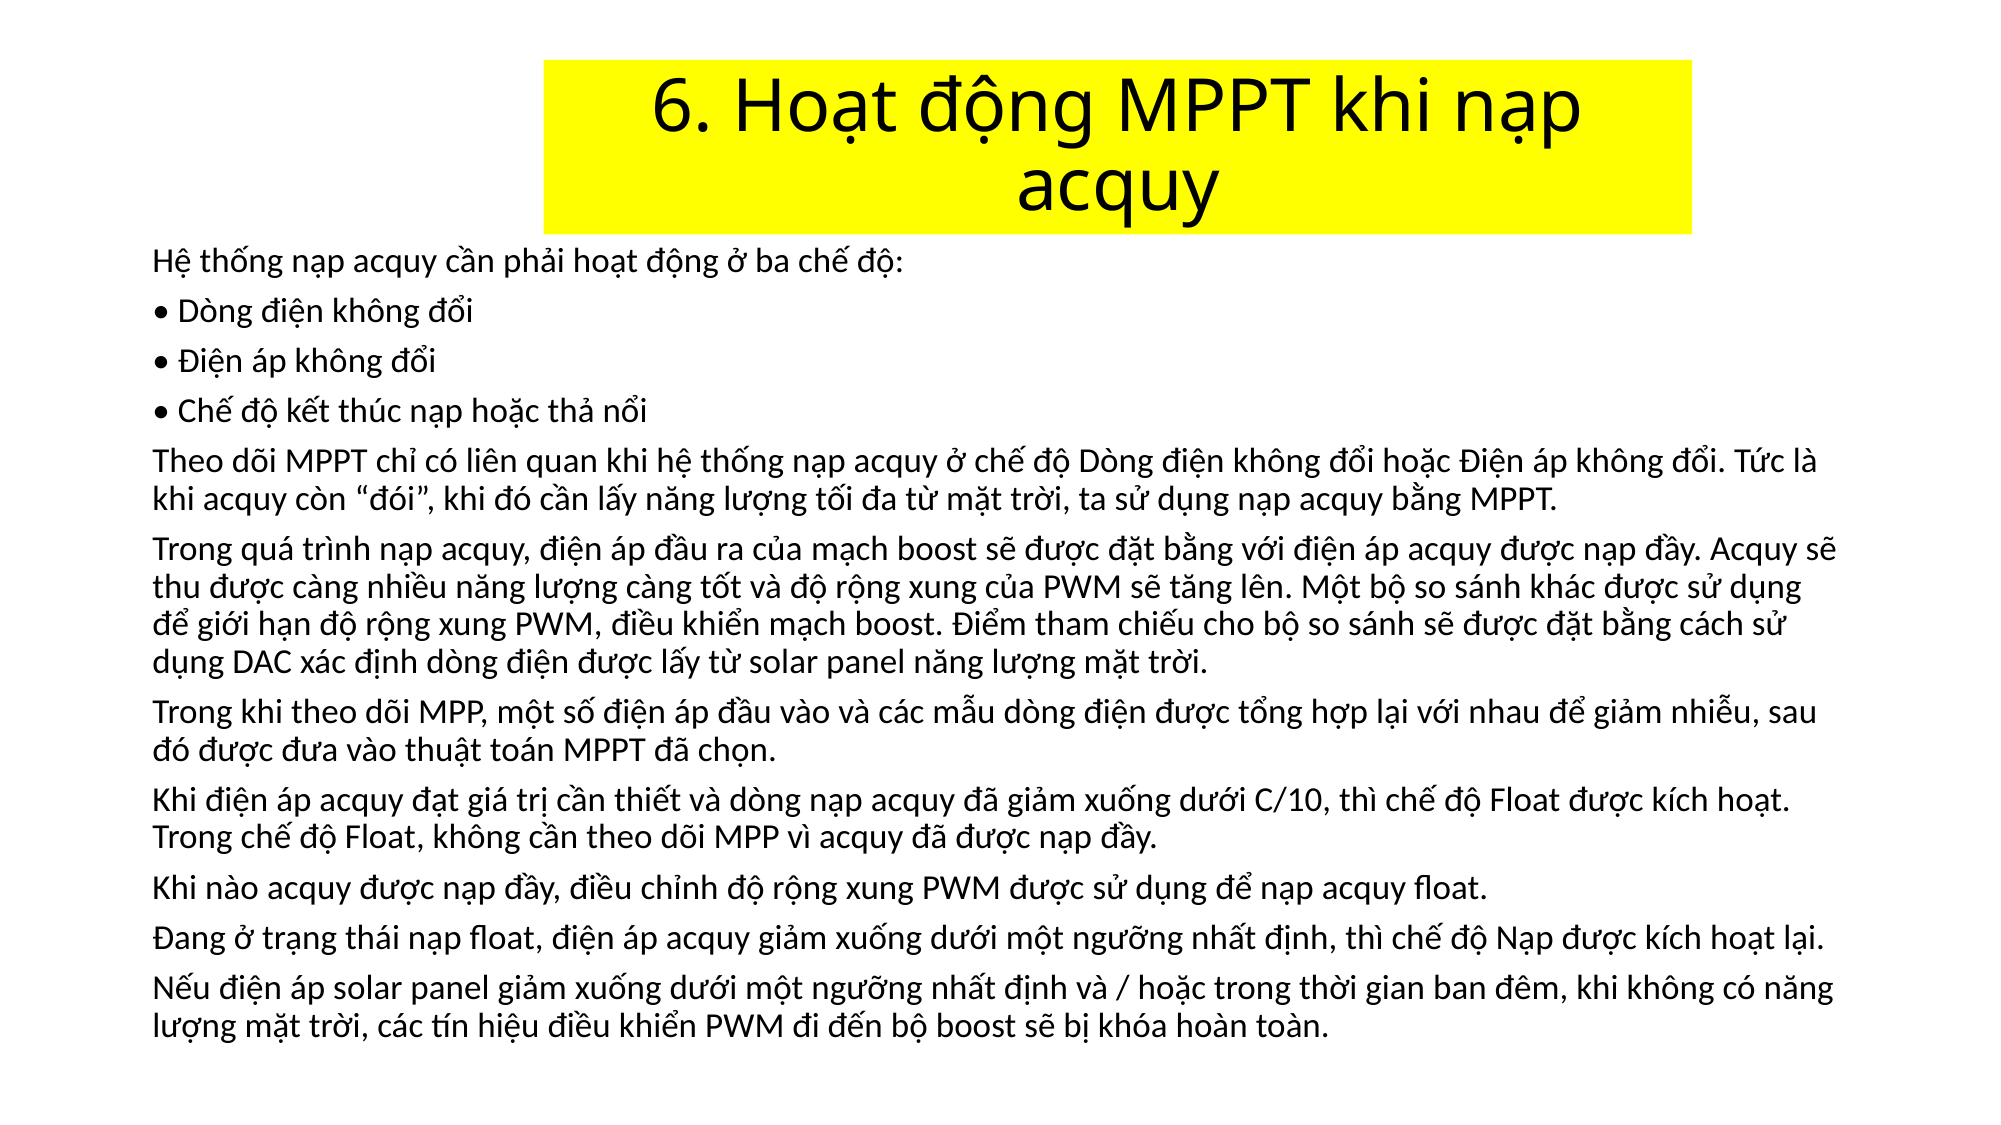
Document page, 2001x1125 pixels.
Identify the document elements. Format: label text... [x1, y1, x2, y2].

list Hệ thống nạp acquy cần phải hoạt động ở ba chế độ: • Dòng điện không đổi • Điện áp không đổi • Chế độ kết thúc nạp hoặc thả nổi Theo dõi MPPT chỉ có liên quan khi hệ thống nạp acquy ở chế độ Dòng điện không đổi hoặc Điện áp không đổi. Tức là khi acquy còn “đói”, khi đó cần lấy năng lượng tối đa từ mặt trời, ta sử dụng nạp acquy bằng MPPT. Trong quá trình nạp acquy, điện áp đầu ra của mạch boost sẽ được đặt bằng với điện áp acquy được nạp đầy. Acquy sẽ thu được càng nhiều năng lượng càng tốt và độ rộng xung của PWM sẽ tăng lên. Một bộ so sánh khác được sử dụng để giới hạn độ rộng xung PWM, điều khiển mạch boost. Điểm tham chiếu cho bộ so sánh sẽ được đặt bằng cách sử dụng DAC xác định dòng điện được lấy từ solar panel năng lượng mặt trời. Trong khi theo dõi MPP, một số điện áp đầu vào và các mẫu dòng điện được tổng hợp lại với nhau để giảm nhiễu, sau đó được đưa vào thuật toán MPPT đã chọn. Khi điện áp acquy đạt giá trị cần thiết và dòng nạp acquy đã giảm xuống dưới C/10, thì chế độ Float được kích hoạt. Trong chế độ Float, không cần theo dõi MPP vì acquy đã được nạp đầy. Khi nào acquy được nạp đầy, điều chỉnh độ rộng xung PWM được sử dụng để nạp acquy float. Đang ở trạng thái nạp float, điện áp acquy giảm xuống dưới một ngưỡng nhất định, thì chế độ Nạp được kích hoạt lại. Nếu điện áp solar panel giảm xuống dưới một ngưỡng nhất định và / hoặc trong thời gian ban đêm, khi không có năng lượng mặt trời, các tín hiệu điều khiển PWM đi đến bộ boost sẽ bị khóa hoàn toàn. [137, 234, 1863, 1096]
title 6. Hoạt động MPPT khi nạp acquy [543, 59, 1693, 234]
